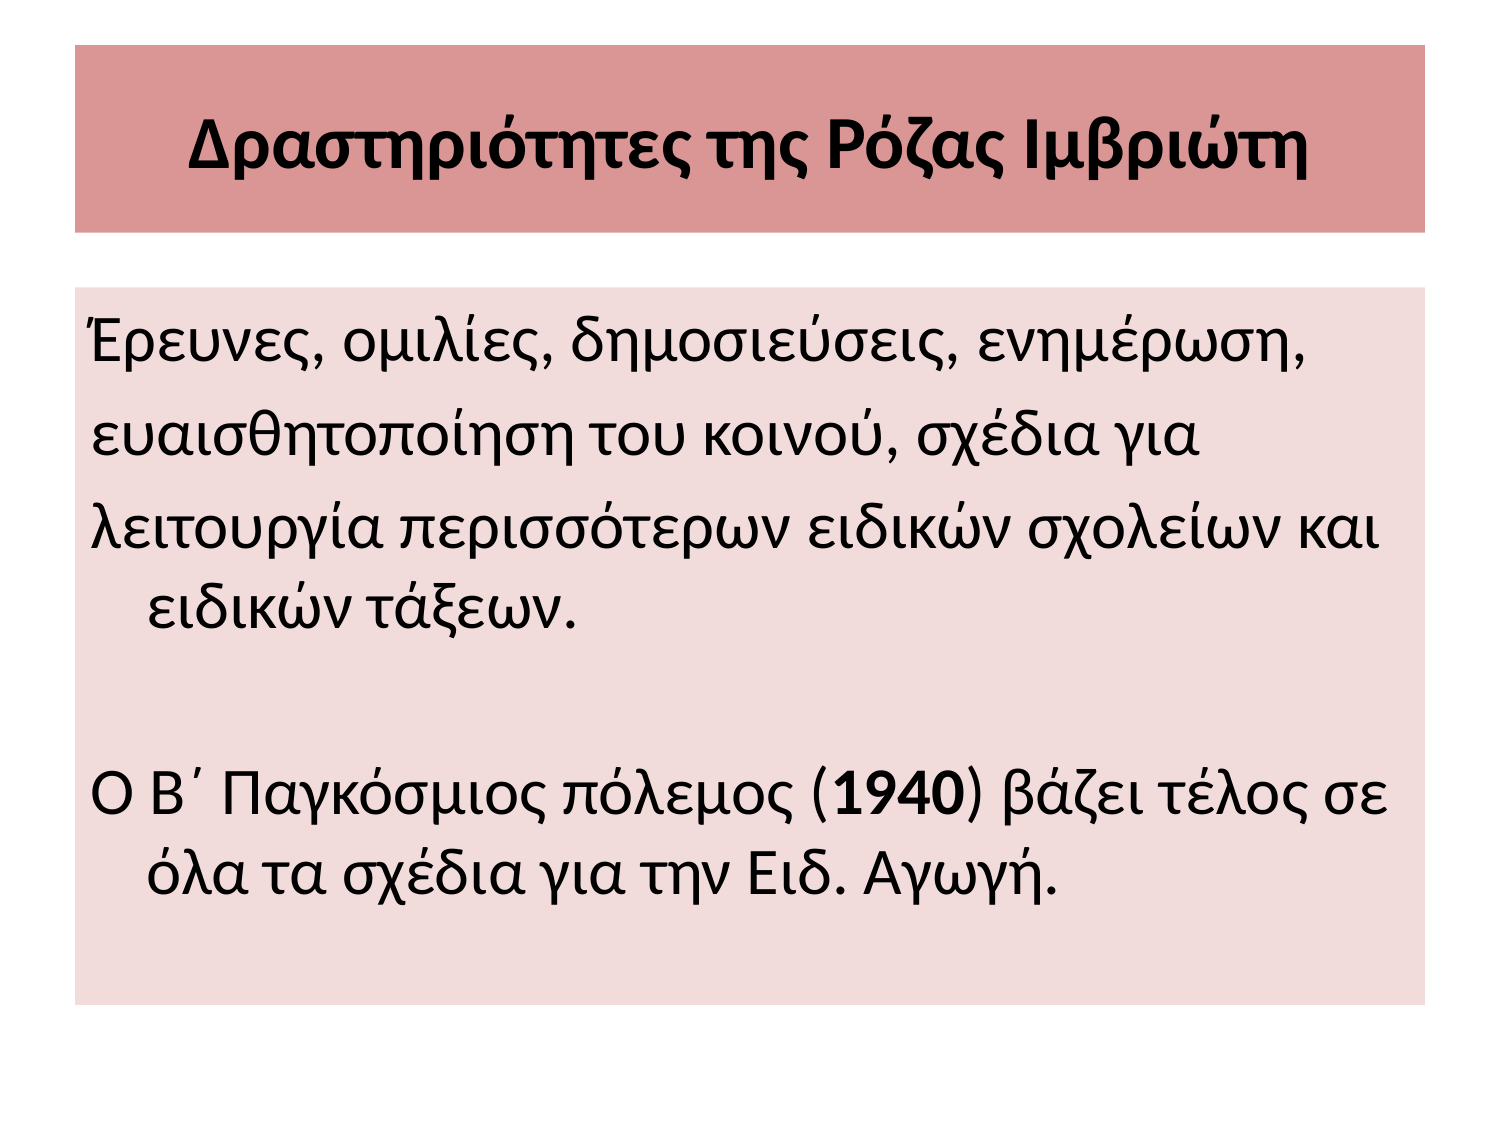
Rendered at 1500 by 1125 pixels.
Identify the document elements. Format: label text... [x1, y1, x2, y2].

list Έρευνες, ομιλίες, δημοσιεύσεις, ενημέρωση, ευαισθητοποίηση του κοινού, σχέδια για λειτουργία περισσότερων ειδικών σχολείων και ειδικών τάξεων. Ο Β΄ Παγκόσμιος πόλεμος (1940) βάζει τέλος σε όλα τα σχέδια για την Ειδ. Αγωγή. [75, 287, 1425, 1005]
title Δραστηριότητες της Ρόζας Ιμβριώτη [75, 45, 1425, 233]
